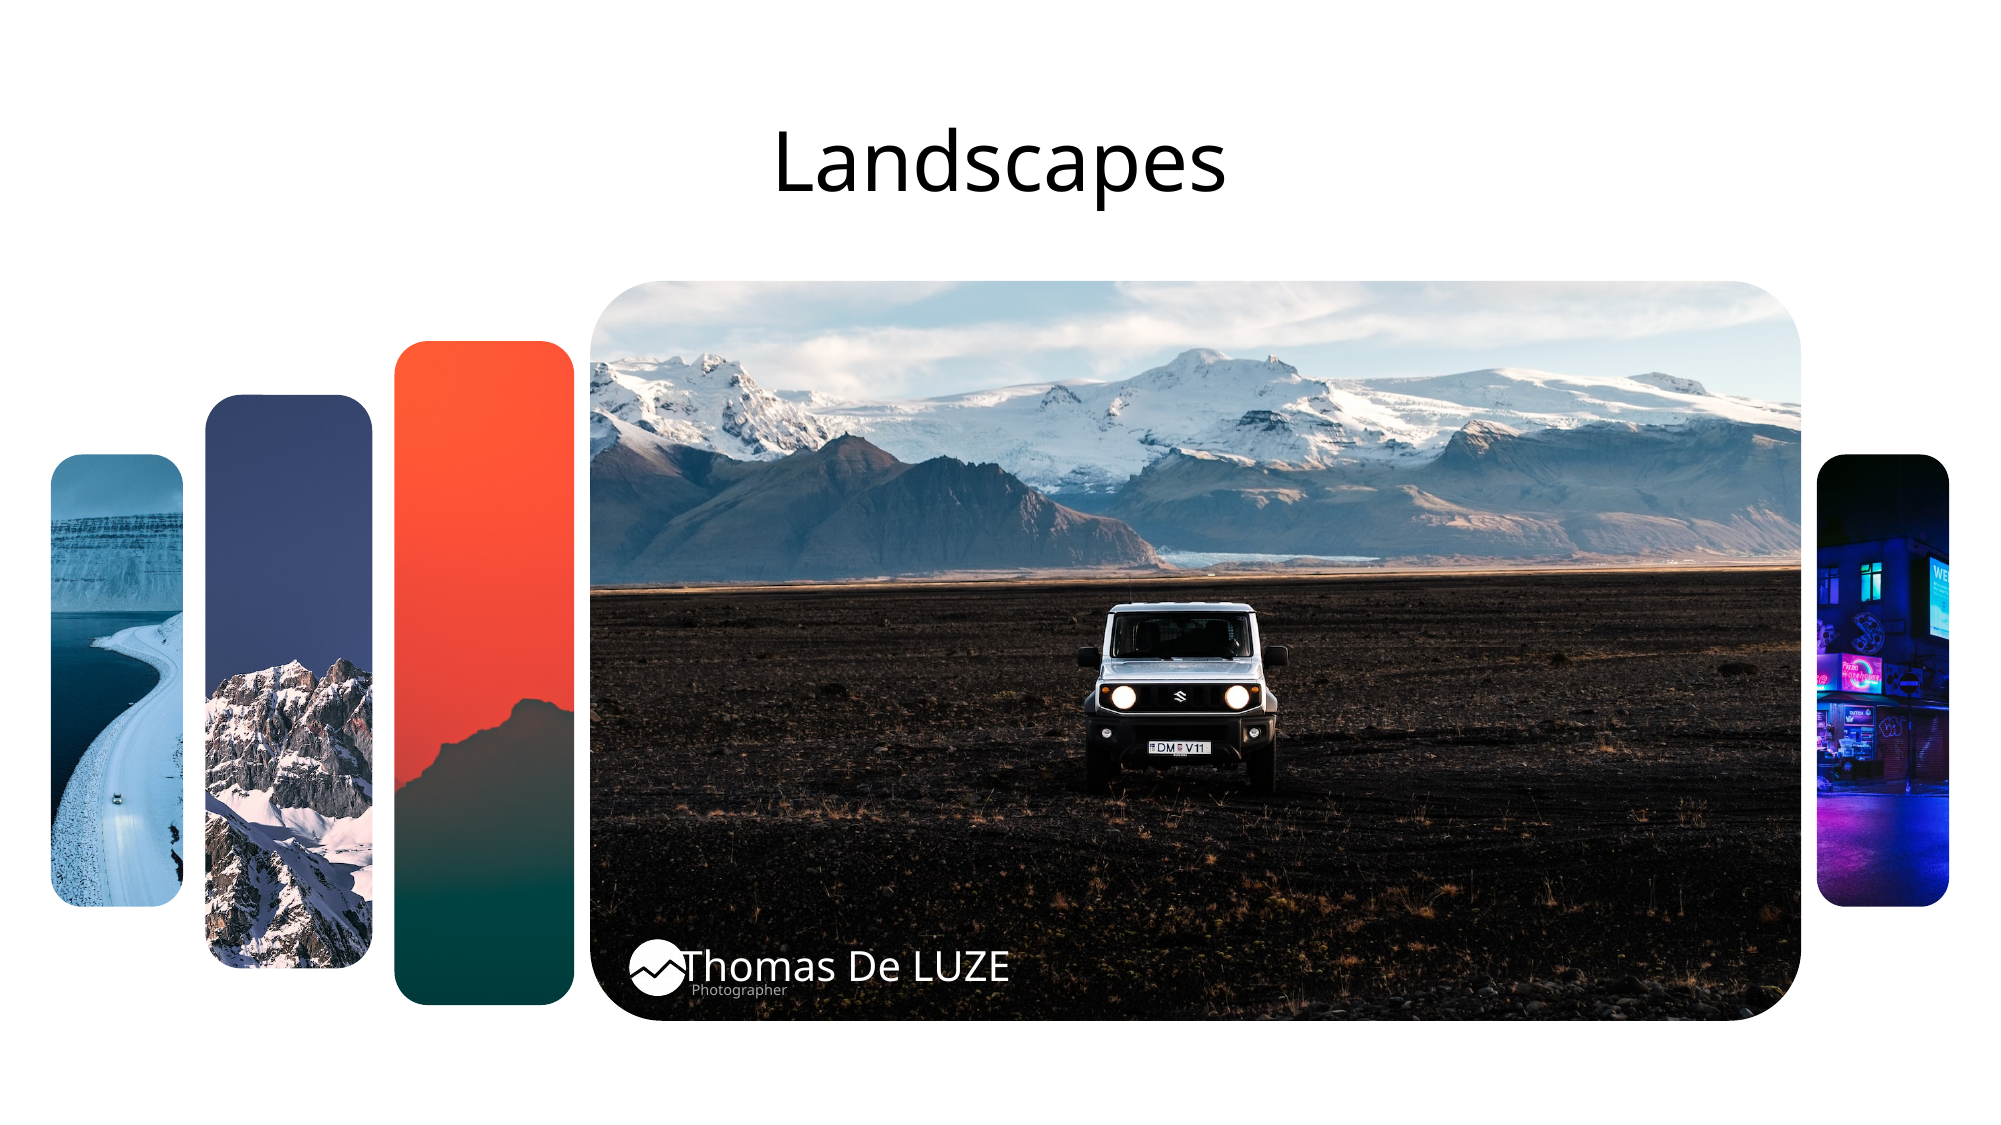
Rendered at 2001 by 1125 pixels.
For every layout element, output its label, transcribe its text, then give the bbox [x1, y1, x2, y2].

picture [394, 341, 575, 1006]
picture [60, 727, 67, 735]
picture [205, 394, 373, 969]
text_box Landscapes [756, 100, 1244, 216]
picture [50, 454, 184, 907]
picture [1816, 454, 1950, 907]
picture [590, 280, 1802, 1021]
